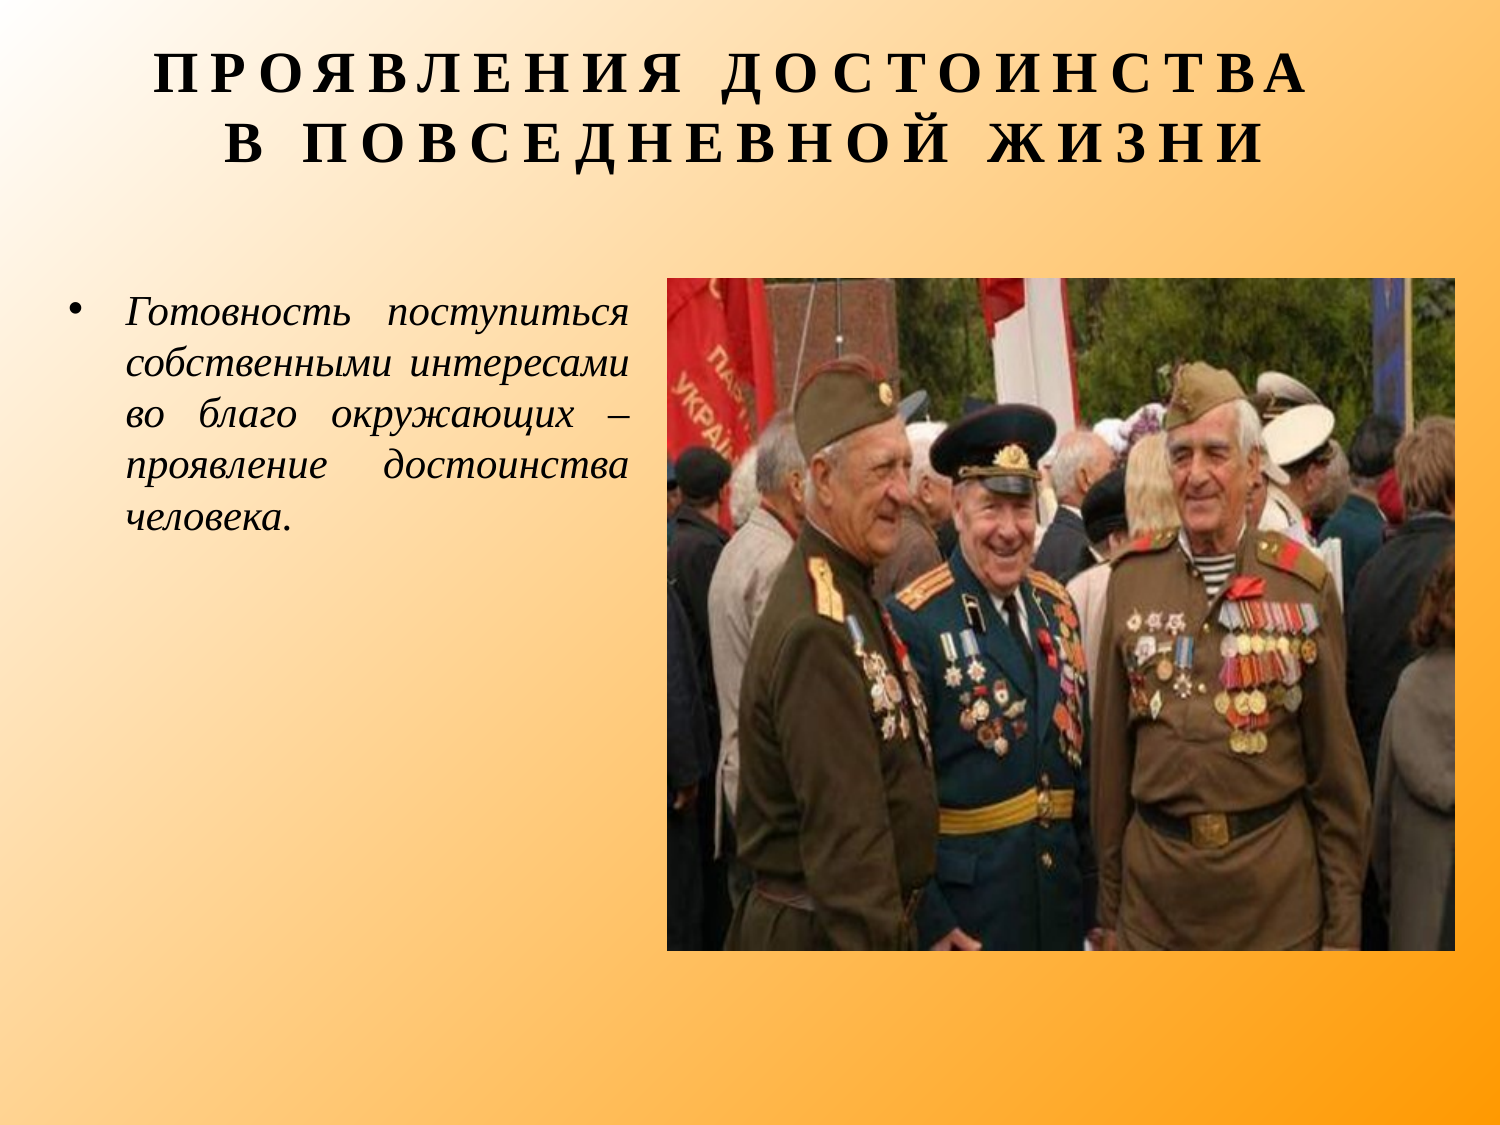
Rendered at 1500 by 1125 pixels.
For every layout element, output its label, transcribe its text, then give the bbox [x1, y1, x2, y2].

picture [667, 278, 1456, 952]
list Готовность поступиться собственными интересами во благо окружающих – проявление достоинства человека. [53, 274, 646, 552]
title ПРОЯВЛЕНИЯ ДОСТОИНСТВА В ПОВСЕДНЕВНОЙ ЖИЗНИ [75, 45, 1425, 233]
